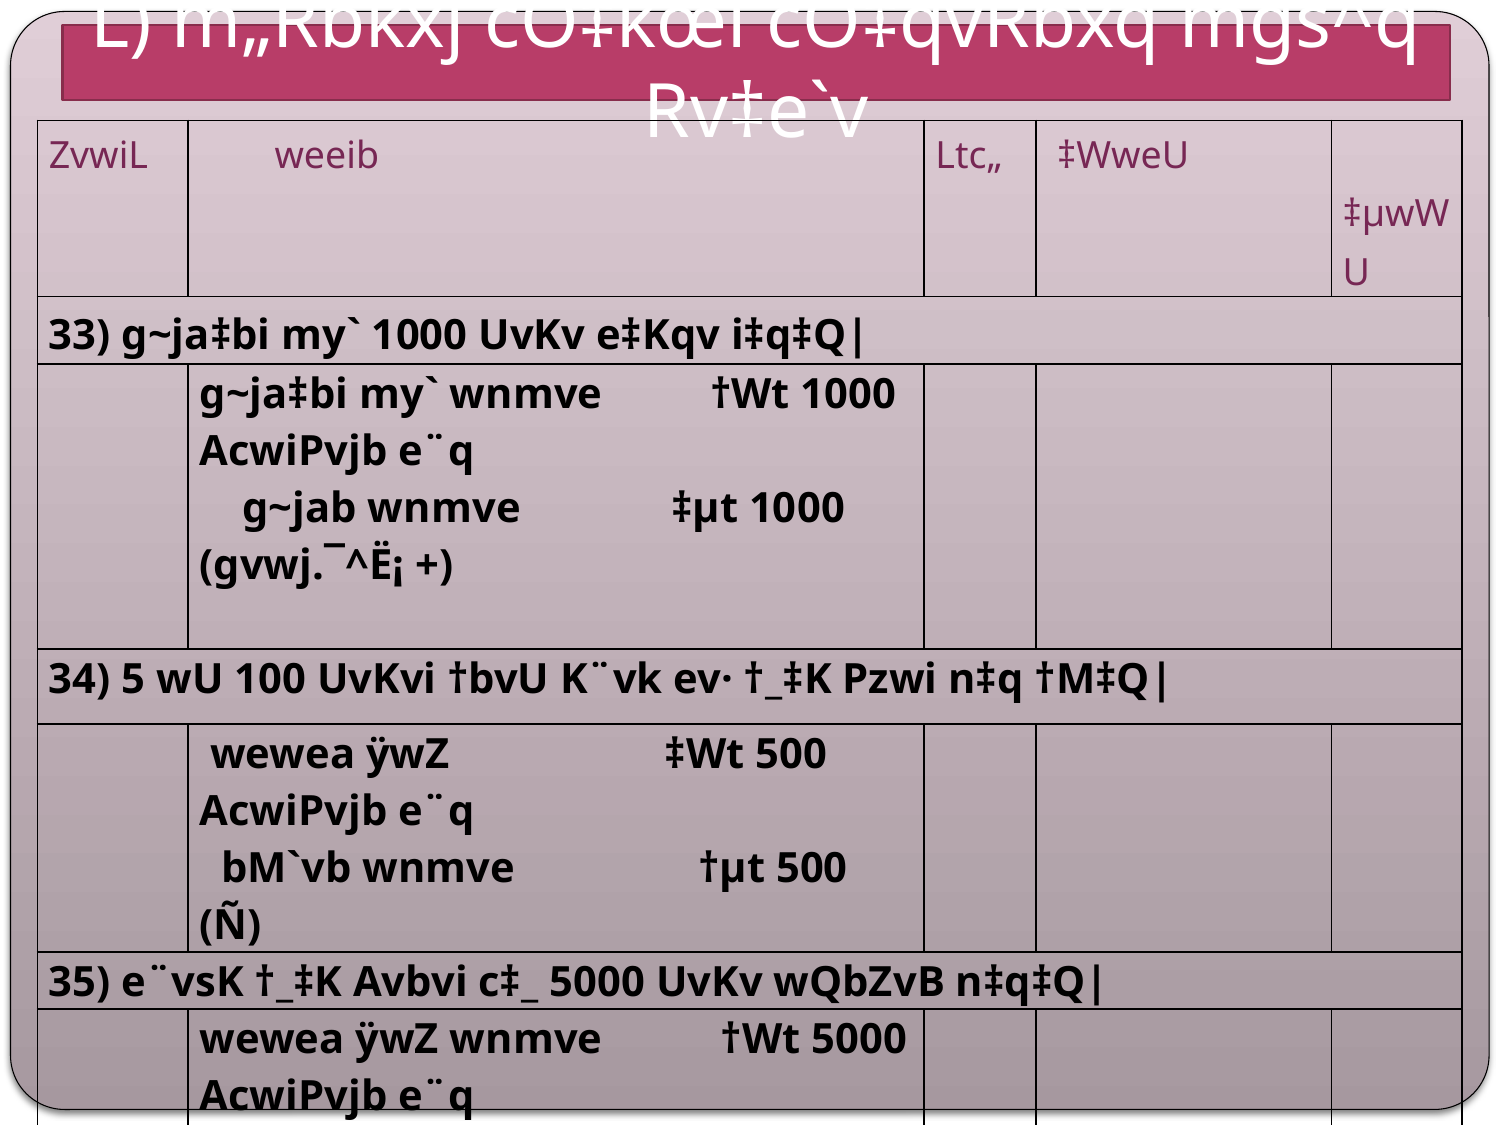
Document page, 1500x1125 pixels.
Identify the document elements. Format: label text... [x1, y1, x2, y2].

table_cell [925, 1010, 1035, 1125]
table_cell [38, 1010, 187, 1125]
table_cell [38, 365, 187, 648]
table_cell wewea ÿwZ wnmve †Wt 5000 AcwiPvjb e¨q e¨vsK wnmve ‡µt 5000 (Ñ) [189, 1010, 923, 1125]
text_box L) m„Rbkxj cÖ‡kœi cÖ‡qvRbxq mgš^q Rv‡e`v [61, 75, 1451, 101]
table_cell [1332, 725, 1461, 951]
table_cell [1037, 1010, 1331, 1125]
text_box [0, 0, 1500, 75]
table_cell 35) e¨vsK †_‡K Avbvi c‡_ 5000 UvKv wQbZvB n‡q‡Q| [38, 953, 1461, 1008]
table_cell 33) g~ja‡bi my` 1000 UvKv e‡Kqv i‡q‡Q| [38, 297, 1461, 363]
table_header Ltc„ [925, 121, 1035, 296]
table_header ‡µwWU [1332, 121, 1461, 296]
table_cell [1037, 725, 1331, 951]
table_cell [1037, 365, 1331, 648]
table_cell g~ja‡bi my` wnmve †Wt 1000 AcwiPvjb e¨q g~jab wnmve ‡µt 1000 (gvwj.¯^Ë¡ +) [189, 365, 923, 648]
table_cell [1332, 1010, 1461, 1125]
table_cell [925, 365, 1035, 648]
table_cell [1332, 365, 1461, 648]
table_cell [38, 725, 187, 951]
table_cell 34) 5 wU 100 UvKvi †bvU K¨vk ev· †_‡K Pzwi n‡q †M‡Q| [38, 650, 1461, 723]
table_header ZvwiL [38, 121, 187, 296]
table_header weeib [189, 121, 923, 296]
table_cell wewea ÿwZ ‡Wt 500 AcwiPvjb e¨q bM`vb wnmve †µt 500 (Ñ) [189, 725, 923, 951]
table_cell [925, 725, 1035, 951]
table_header ‡WweU [1037, 121, 1331, 296]
